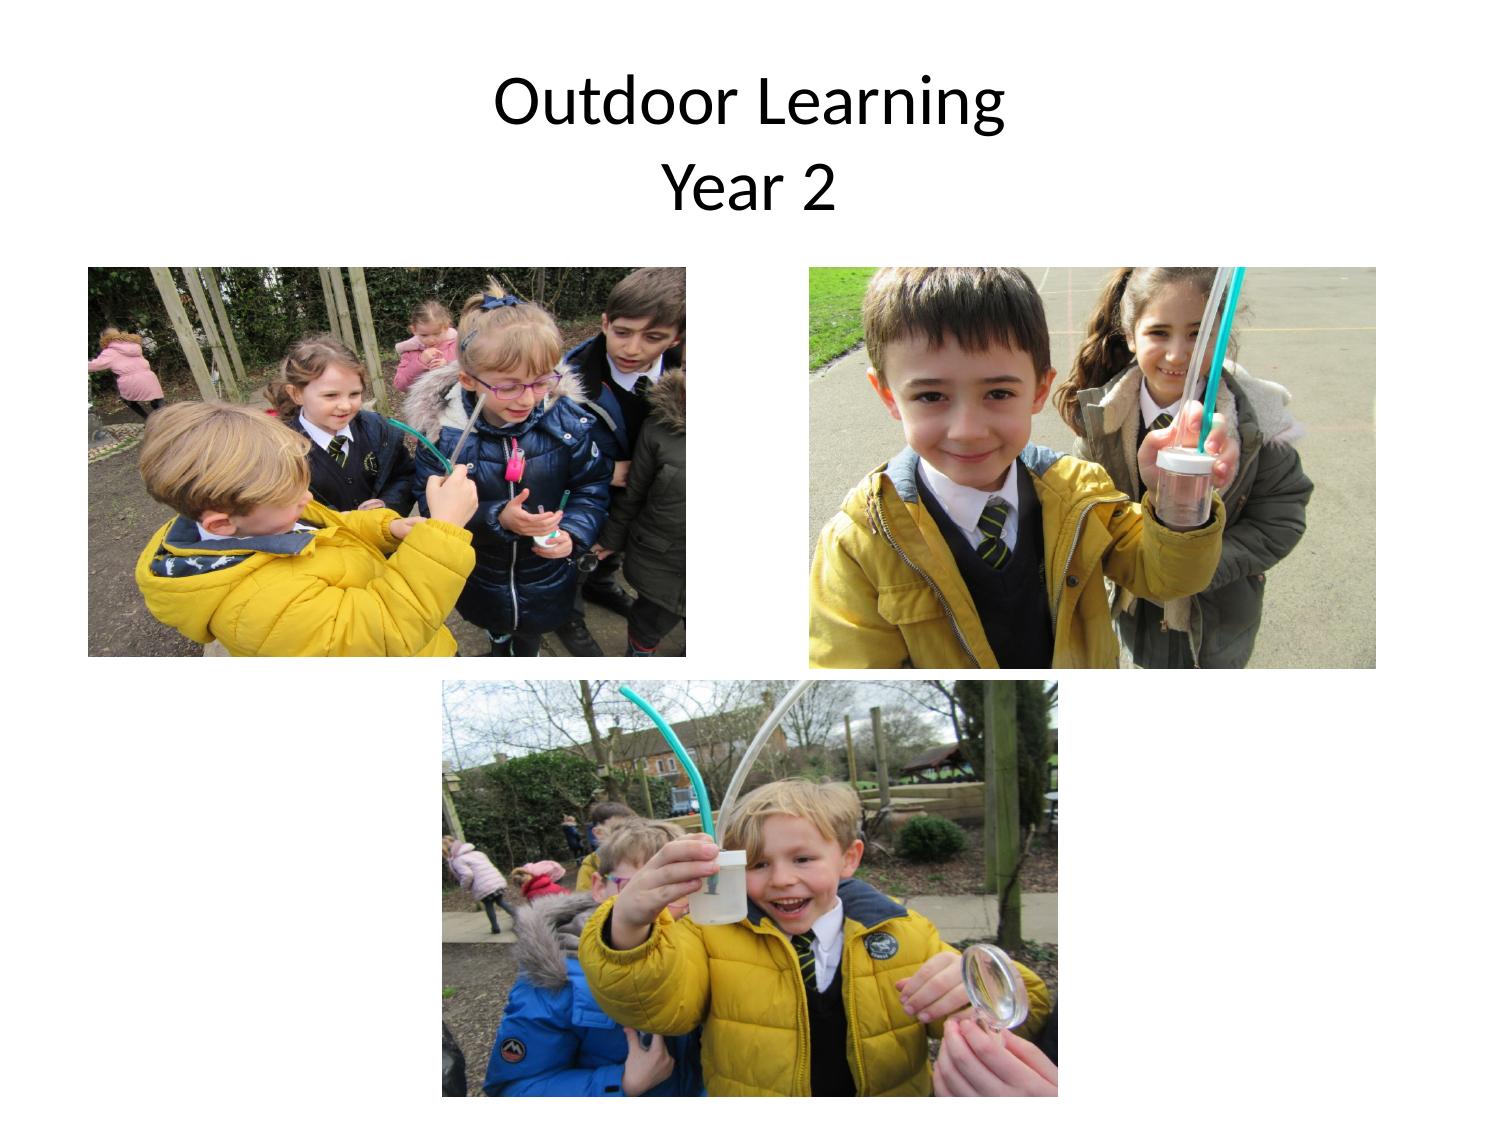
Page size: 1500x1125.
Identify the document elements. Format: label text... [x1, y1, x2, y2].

picture [442, 680, 1058, 1098]
picture [808, 266, 1377, 670]
picture [88, 266, 686, 658]
title Outdoor Learning Year 2 [75, 45, 1425, 233]
